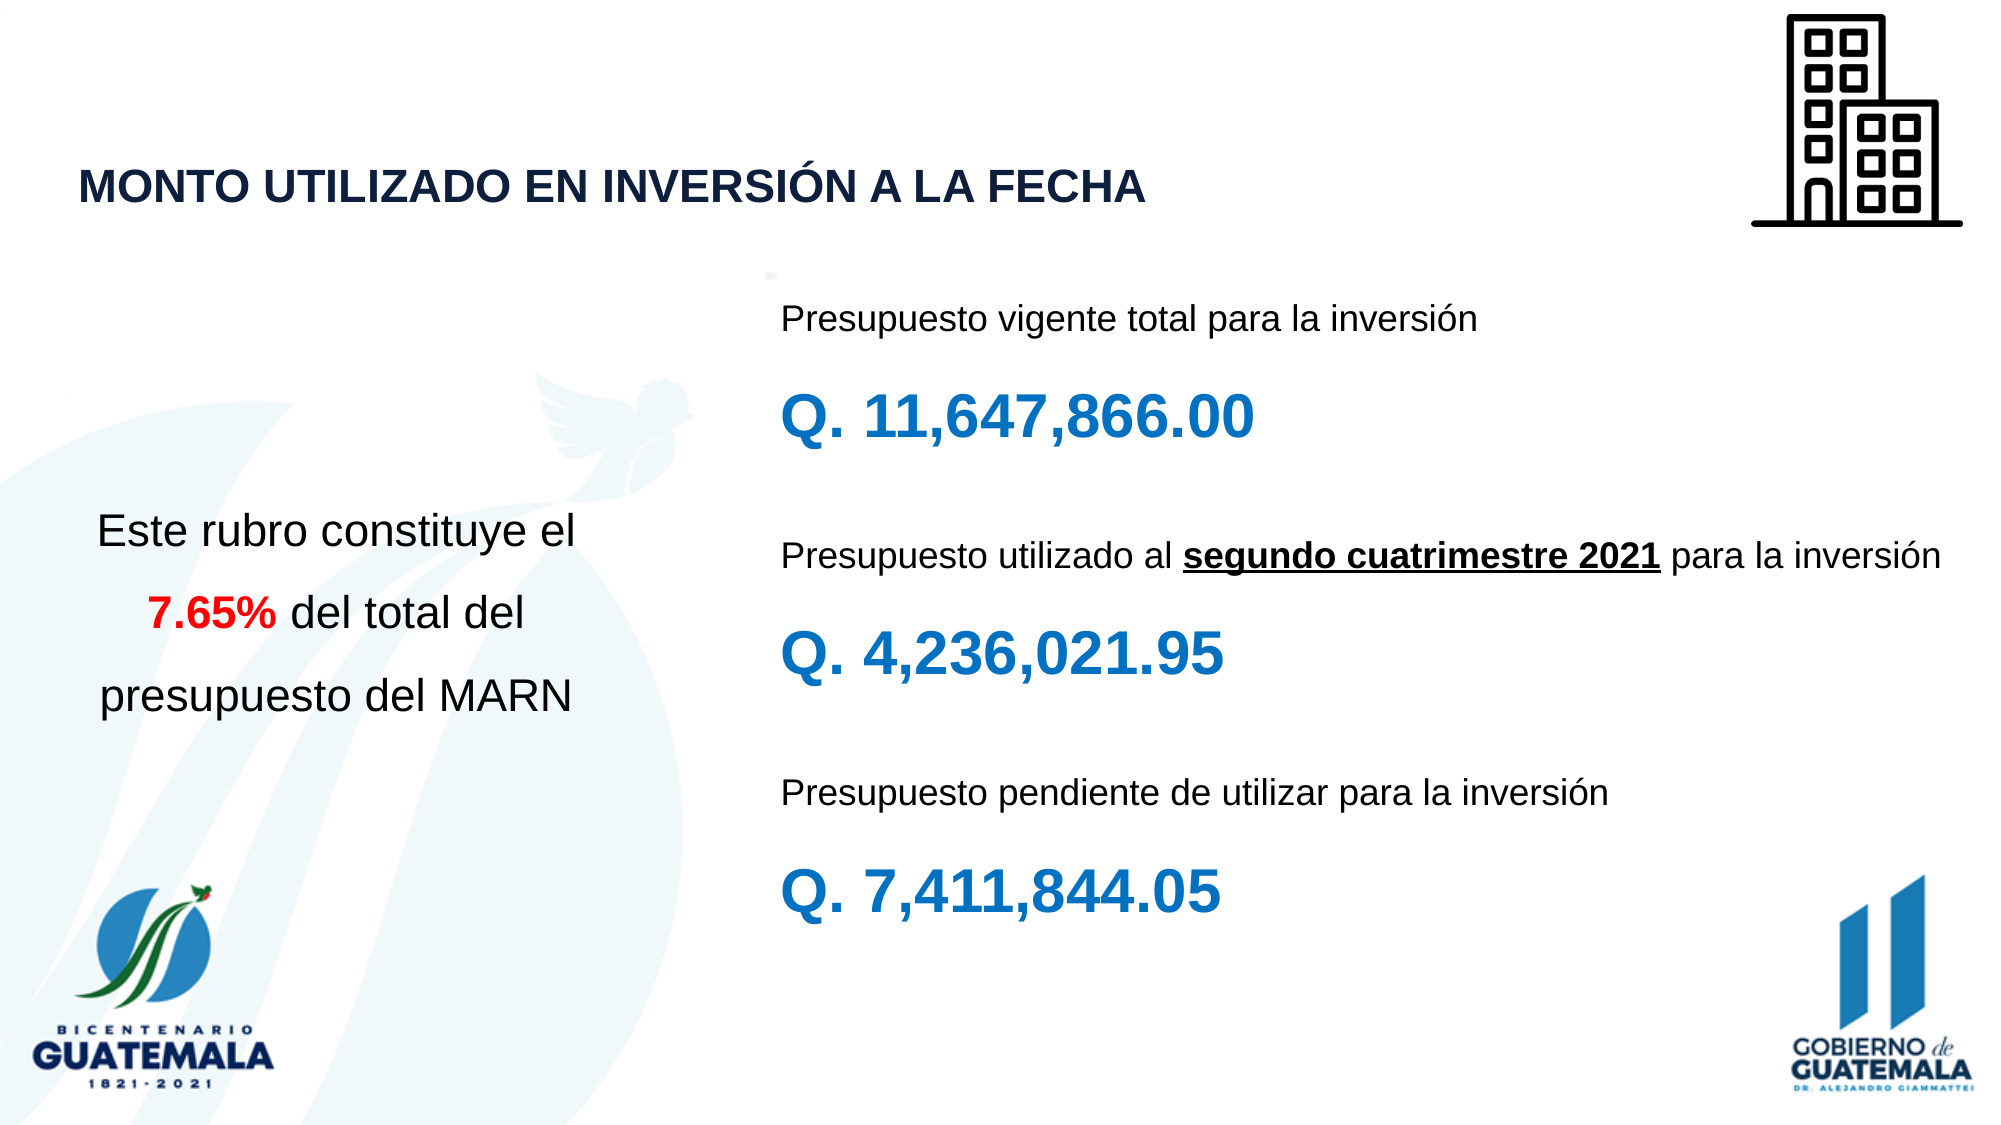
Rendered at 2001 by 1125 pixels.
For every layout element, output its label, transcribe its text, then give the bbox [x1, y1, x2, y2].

title MONTO UTILIZADO EN INVERSIÓN A LA FECHA [63, 155, 1782, 327]
text_box Presupuesto vigente total para la inversión Q. 11,647,866.00 Presupuesto utilizado al segundo cuatrimestre 2021 para la inversión Q. 4,236,021.95 Presupuesto pendiente de utilizar para la inversión Q. 7,411,844.05 [765, 264, 1981, 946]
picture [0, 0, 2001, 1125]
text_box Este rubro constituye el 7.65% del total del presupuesto del MARN [63, 385, 610, 784]
